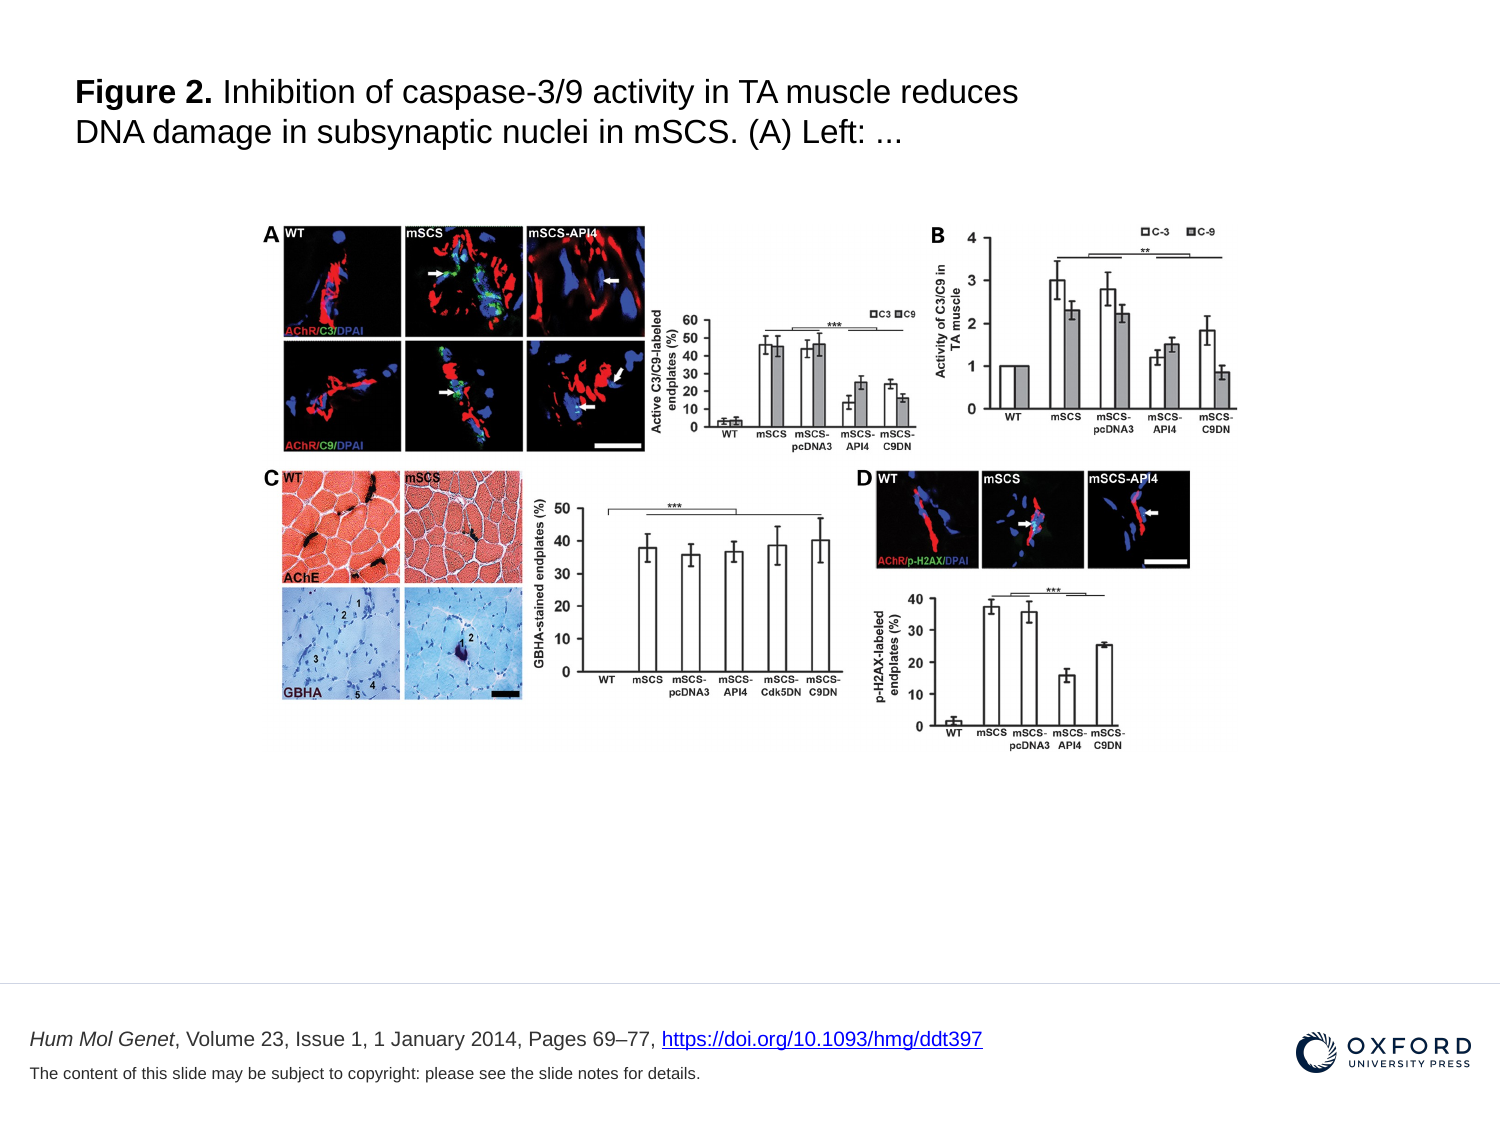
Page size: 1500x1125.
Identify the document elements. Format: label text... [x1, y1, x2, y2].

footer Hum Mol Genet, Volume 23, Issue 1, 1 January 2014, Pages 69–77, https://doi.org/10.1093/hmg/ddt397 The content of this slide may be subject to copyright: please see the slide notes for details. [0, 983, 1260, 1125]
title Figure 2. Inhibition of caspase-3/9 activity in TA muscle reduces DNA damage in subsynaptic nuclei in mSCS. (A) Left: ... [75, 69, 1078, 171]
picture [262, 224, 1238, 752]
picture [1296, 1032, 1471, 1073]
